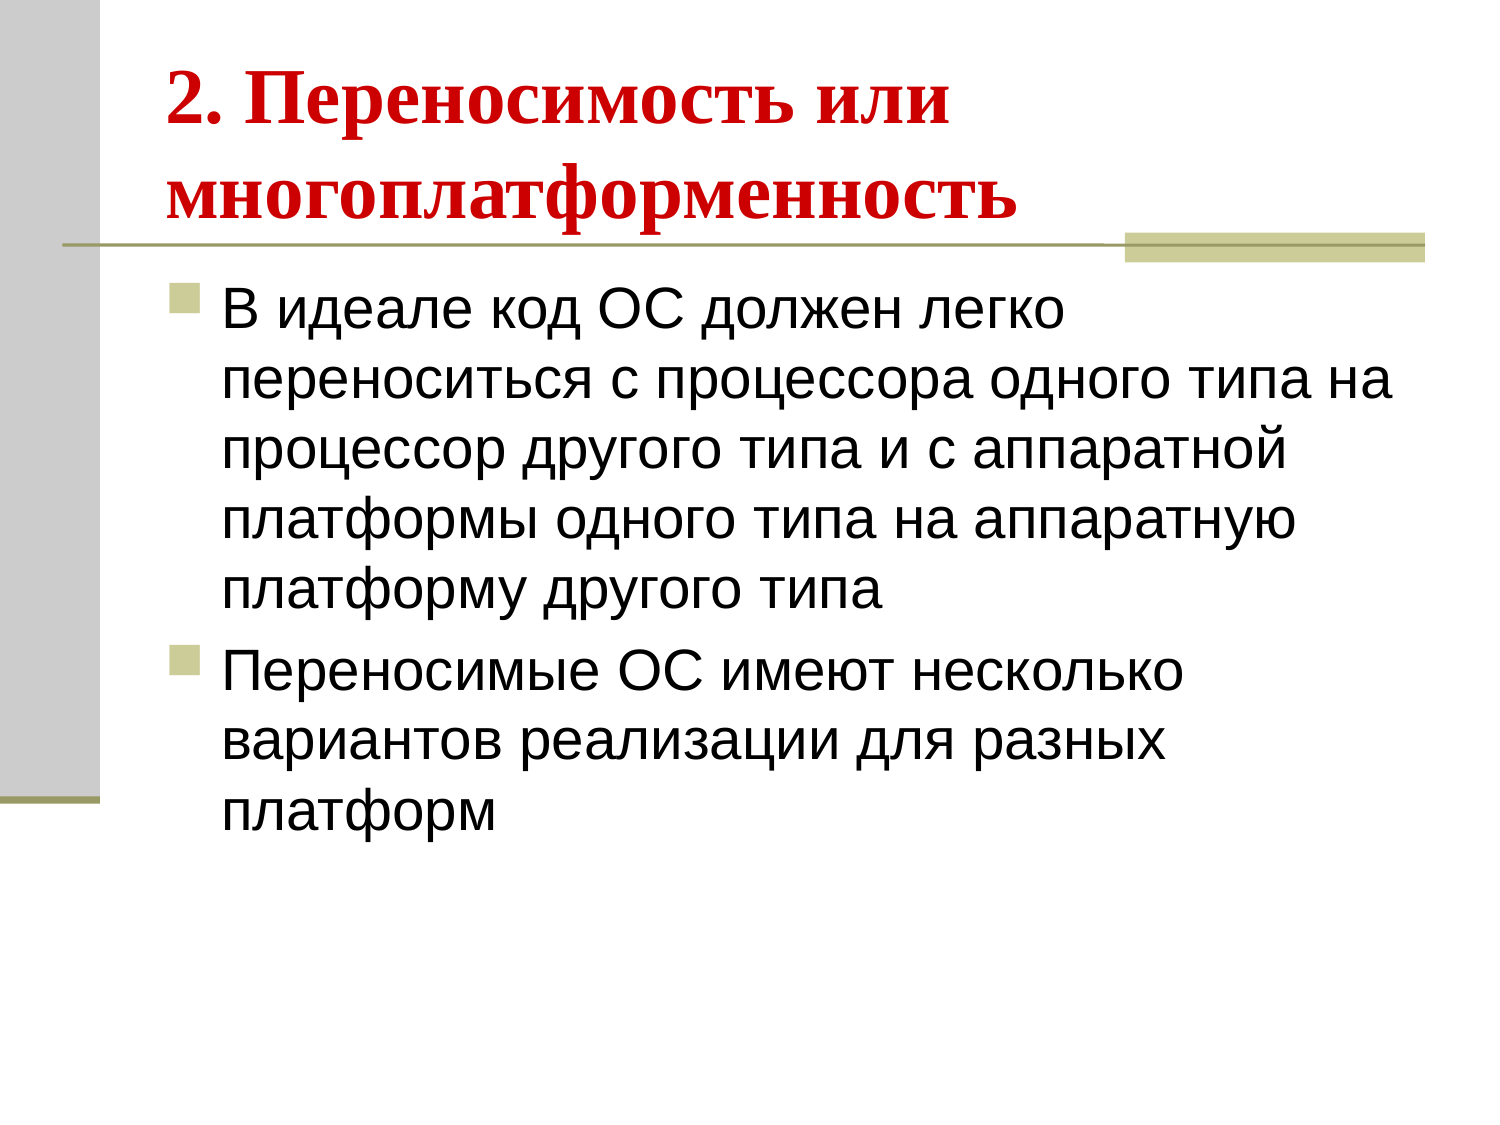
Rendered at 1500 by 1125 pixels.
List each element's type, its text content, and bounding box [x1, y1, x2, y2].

list В идеале код ОС должен легко переноситься с процессора одного типа на процессор другого типа и с аппаратной платформы одного типа на аппаратную платформу другого типа Переносимые ОС имеют несколько вариантов реализации для разных платформ [150, 262, 1425, 1006]
title 2. Переносимость или многоплатформенность [150, 45, 1425, 234]
